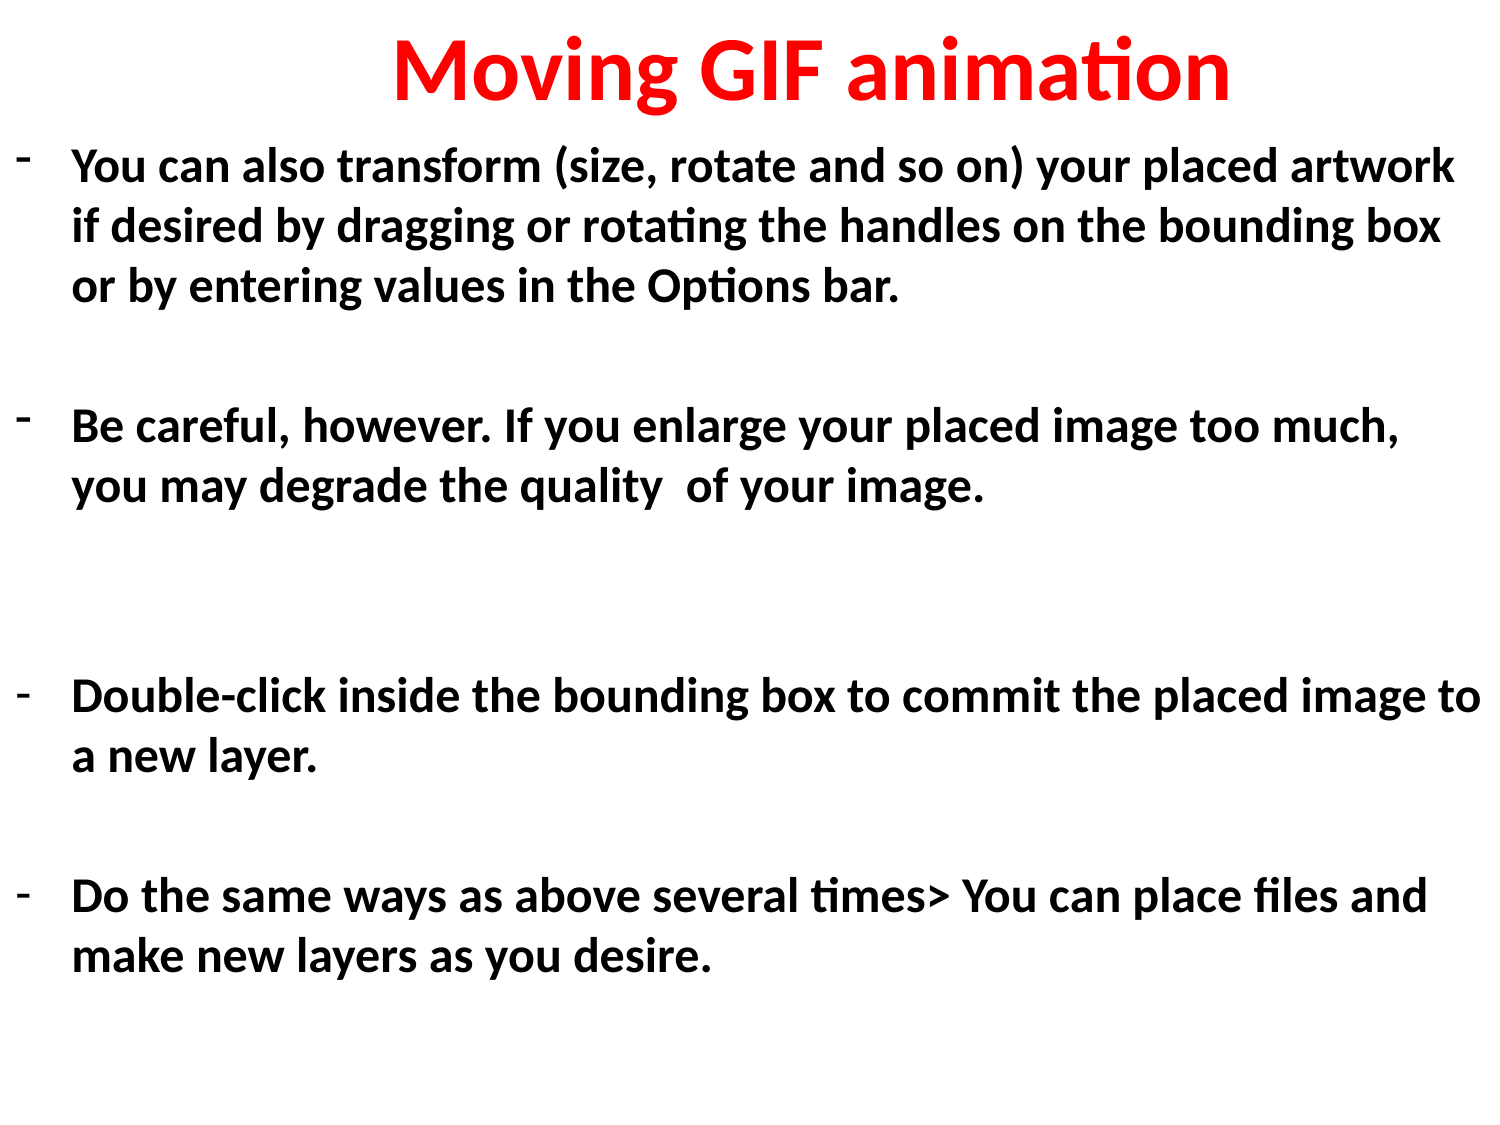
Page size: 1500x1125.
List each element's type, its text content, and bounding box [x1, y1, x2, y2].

title Moving GIF animation [362, 0, 1263, 128]
list You can also transform (size, rotate and so on) your placed artwork if desired by dragging or rotating the handles on the bounding box or by entering values in the Options bar. Be careful, however. If you enlarge your placed image too much, you may degrade the quality of your image. Double-click inside the bounding box to commit the placed image to a new layer. Do the same ways as above several times> You can place files and make new layers as you desire. [0, 125, 1500, 1038]
